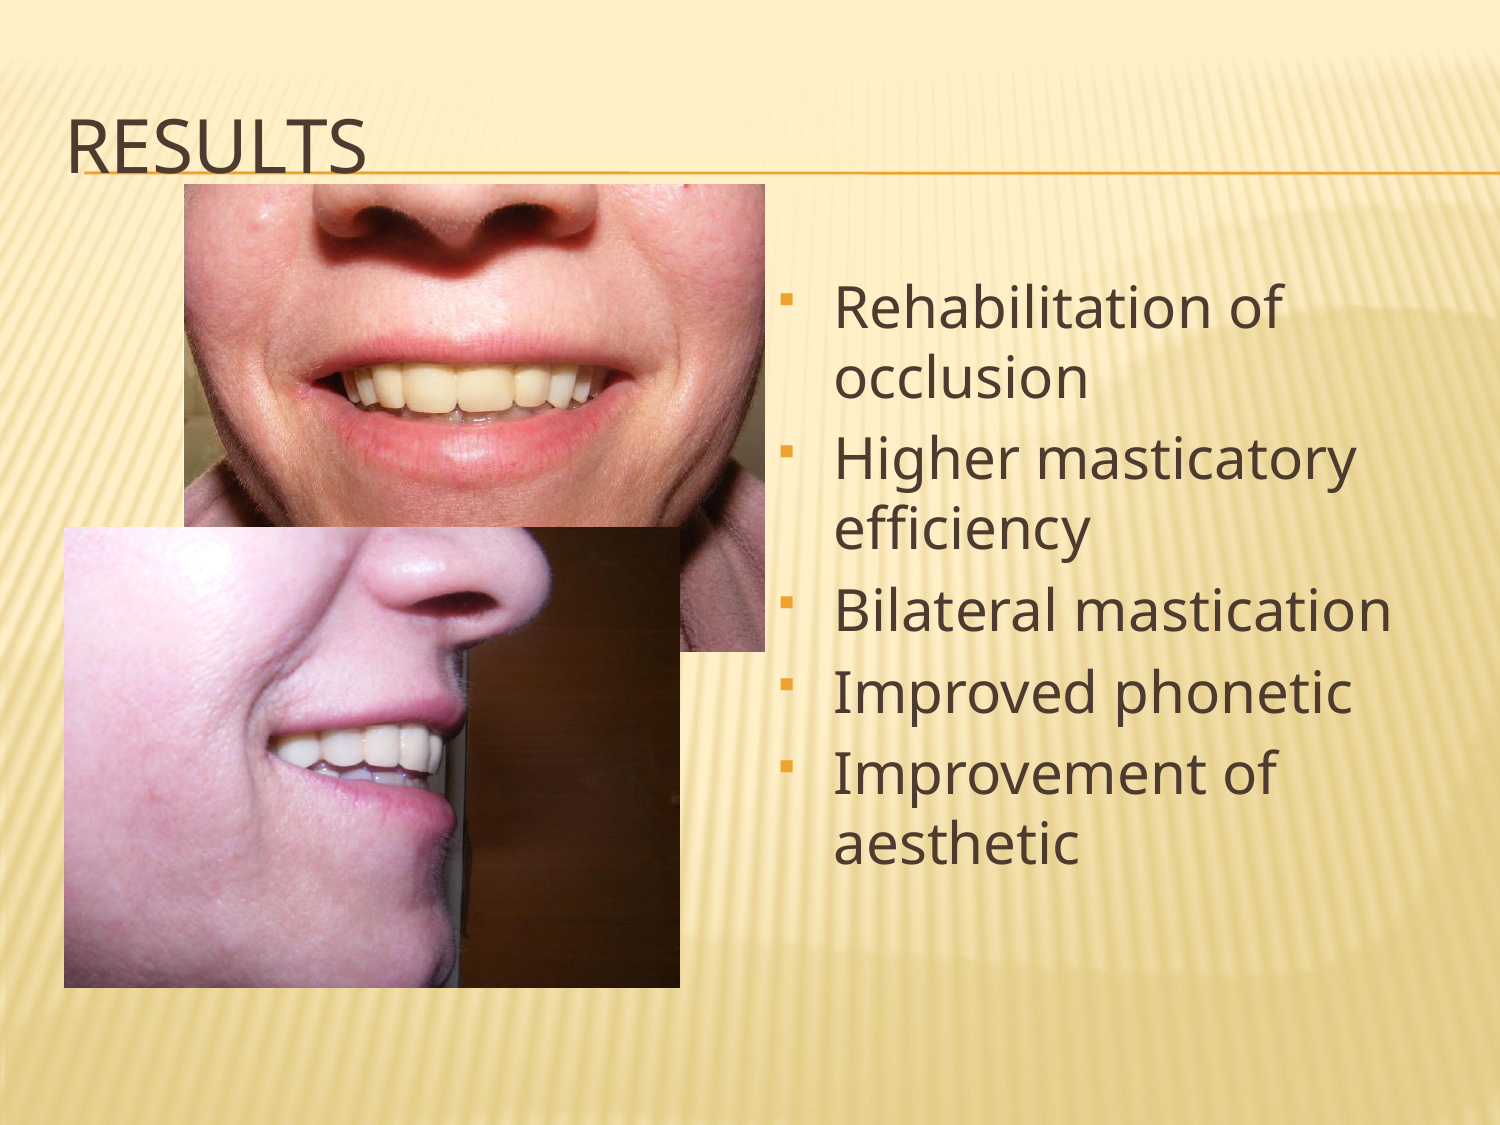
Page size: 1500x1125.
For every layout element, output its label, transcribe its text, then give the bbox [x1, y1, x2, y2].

title Results [49, 75, 1475, 213]
list Rehabilitation of occlusion Higher masticatory efficiency Bilateral mastication Improved phonetic Improvement of aesthetic [762, 262, 1475, 1038]
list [182, 184, 766, 652]
picture [64, 526, 680, 989]
